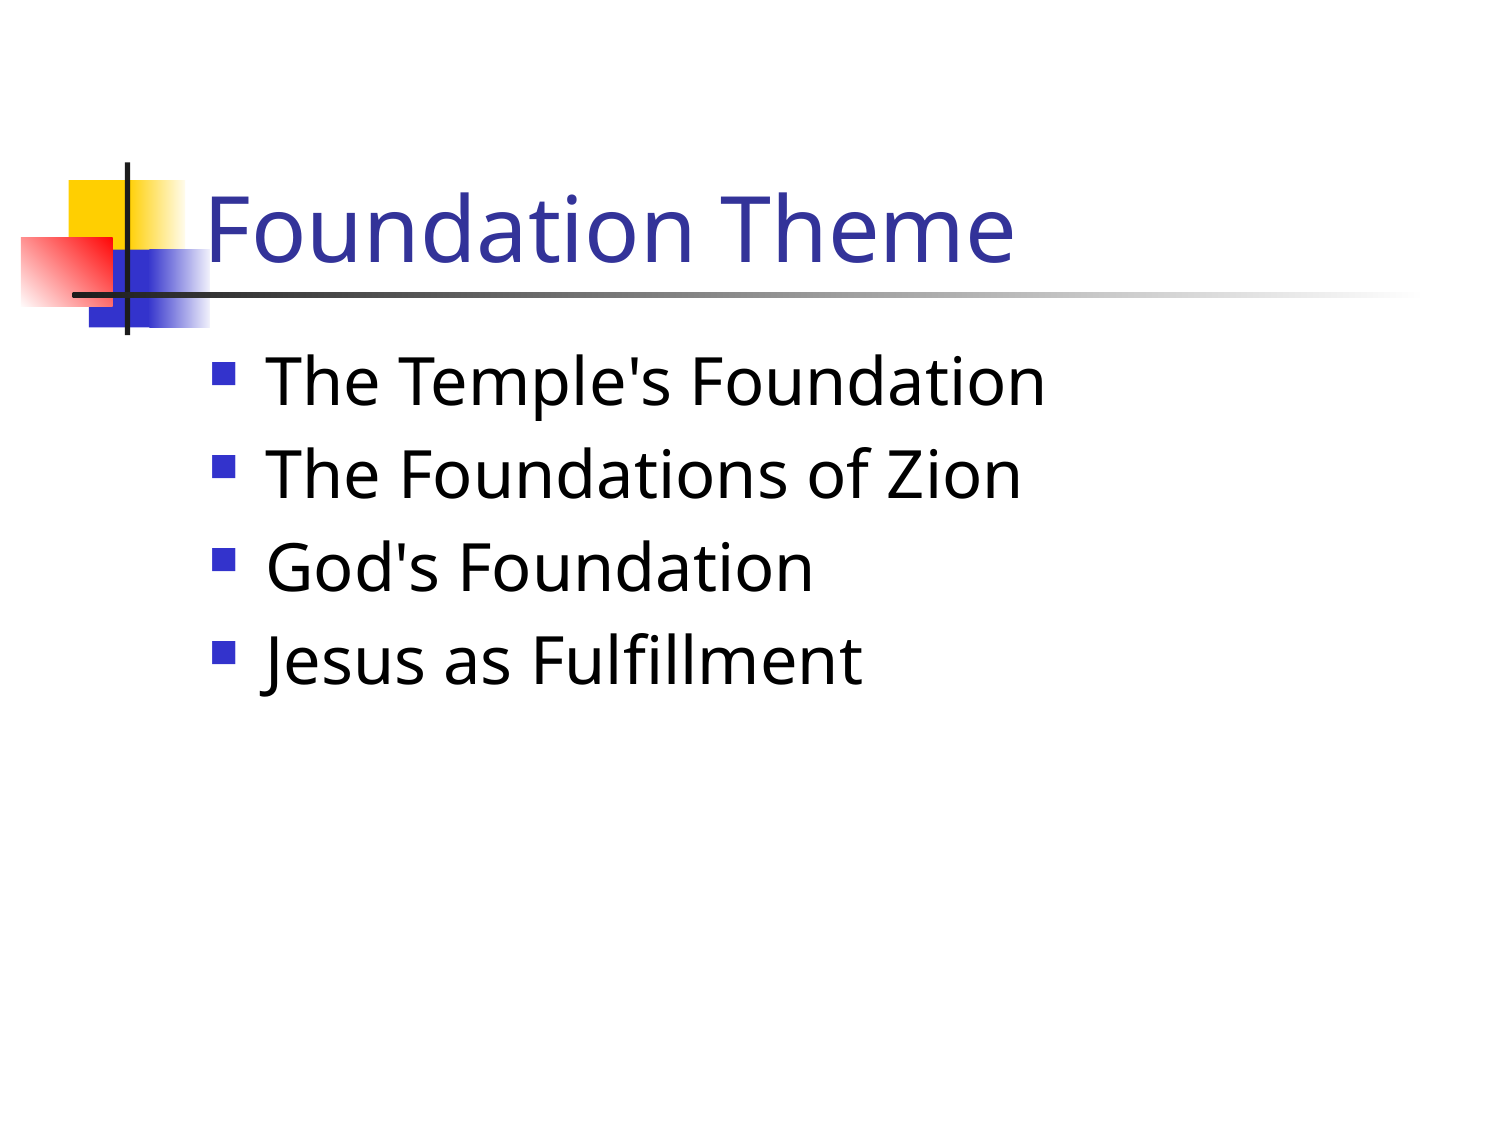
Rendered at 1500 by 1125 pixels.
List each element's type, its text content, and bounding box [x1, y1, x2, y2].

list The Temple's Foundation The Foundations of Zion God's Foundation Jesus as Fulfillment [193, 331, 1469, 1006]
title Foundation Theme [188, 101, 1468, 289]
